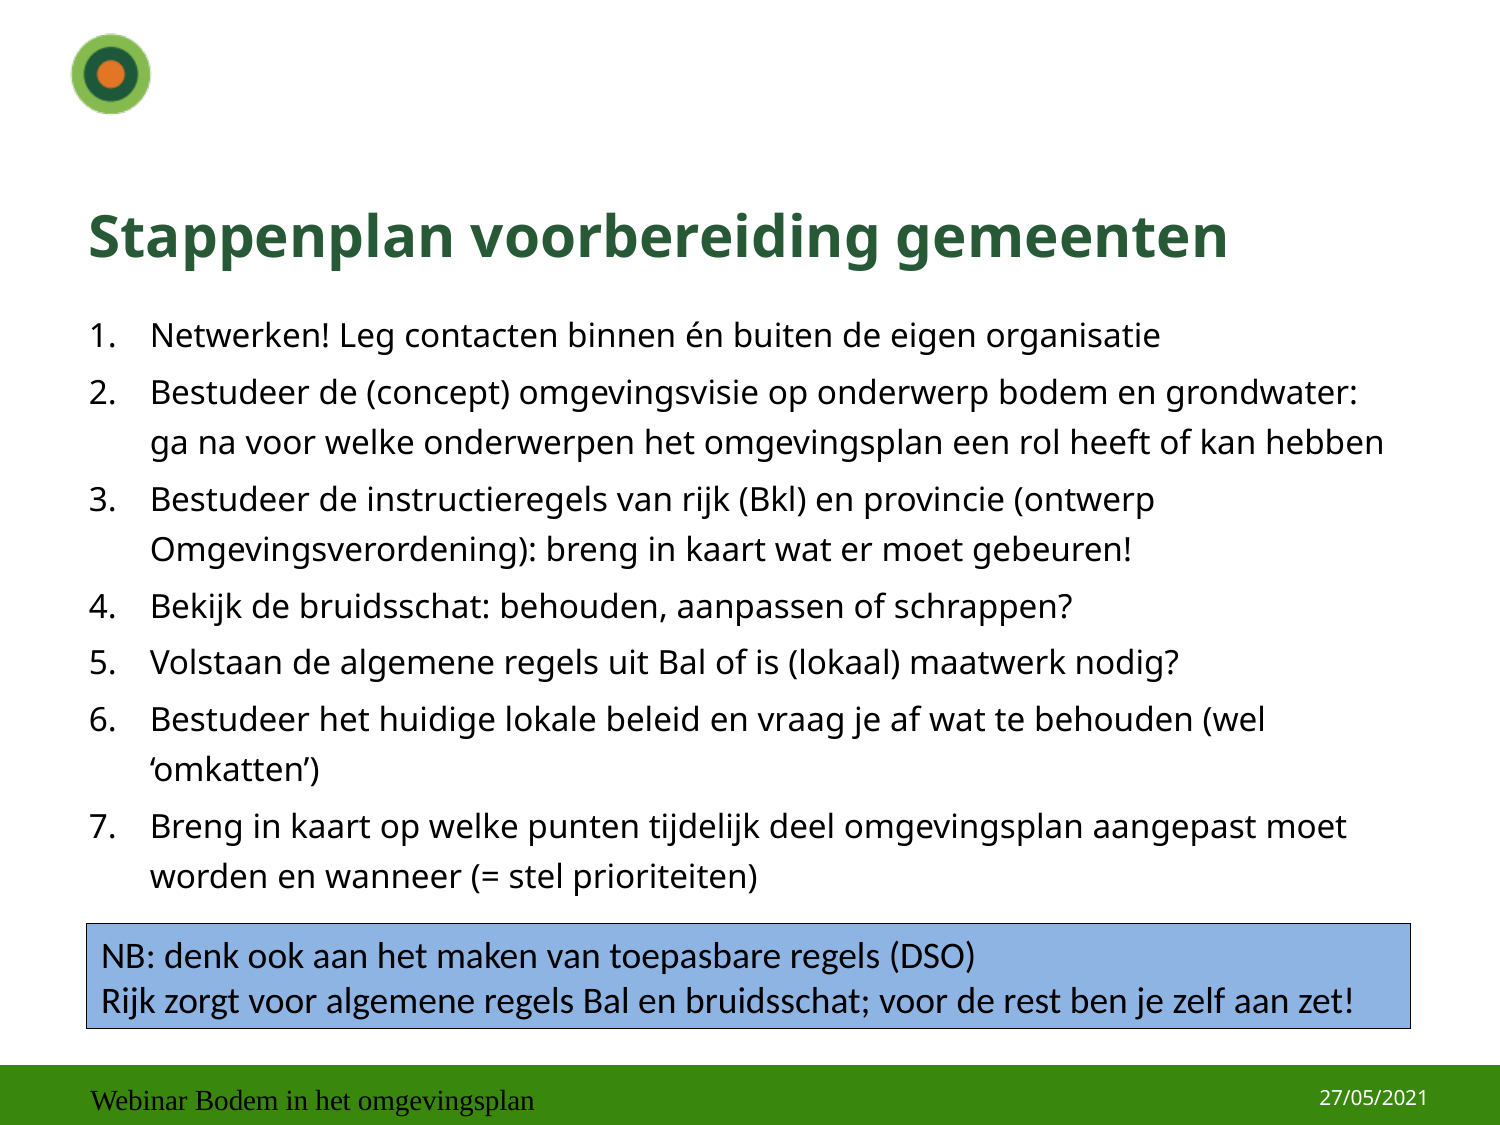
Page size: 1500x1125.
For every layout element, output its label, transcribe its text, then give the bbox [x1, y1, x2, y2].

title Stappenplan voorbereiding gemeenten [73, 191, 1424, 301]
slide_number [1093, 1067, 1444, 1125]
list Netwerken! Leg contacten binnen én buiten de eigen organisatie Bestudeer de (concept) omgevingsvisie op onderwerp bodem en grondwater: ga na voor welke onderwerpen het omgevingsplan een rol heeft of kan hebben Bestudeer de instructieregels van rijk (Bkl) en provincie (ontwerp Omgevingsverordening): breng in kaart wat er moet gebeuren! Bekijk de bruidsschat: behouden, aanpassen of schrappen? Volstaan de algemene regels uit Bal of is (lokaal) maatwerk nodig? Bestudeer het huidige lokale beleid en vraag je af wat te behouden (wel ‘omkatten’) Breng in kaart op welke punten tijdelijk deel omgevingsplan aangepast moet worden en wanneer (= stel prioriteiten) [73, 297, 1423, 1004]
text_box NB: denk ook aan het maken van toepasbare regels (DSO) Rijk zorgt voor algemene regels Bal en bruidsschat; voor de rest ben je zelf aan zet! [86, 923, 1411, 1029]
footer Webinar Bodem in het omgevingsplan [75, 1068, 550, 1125]
